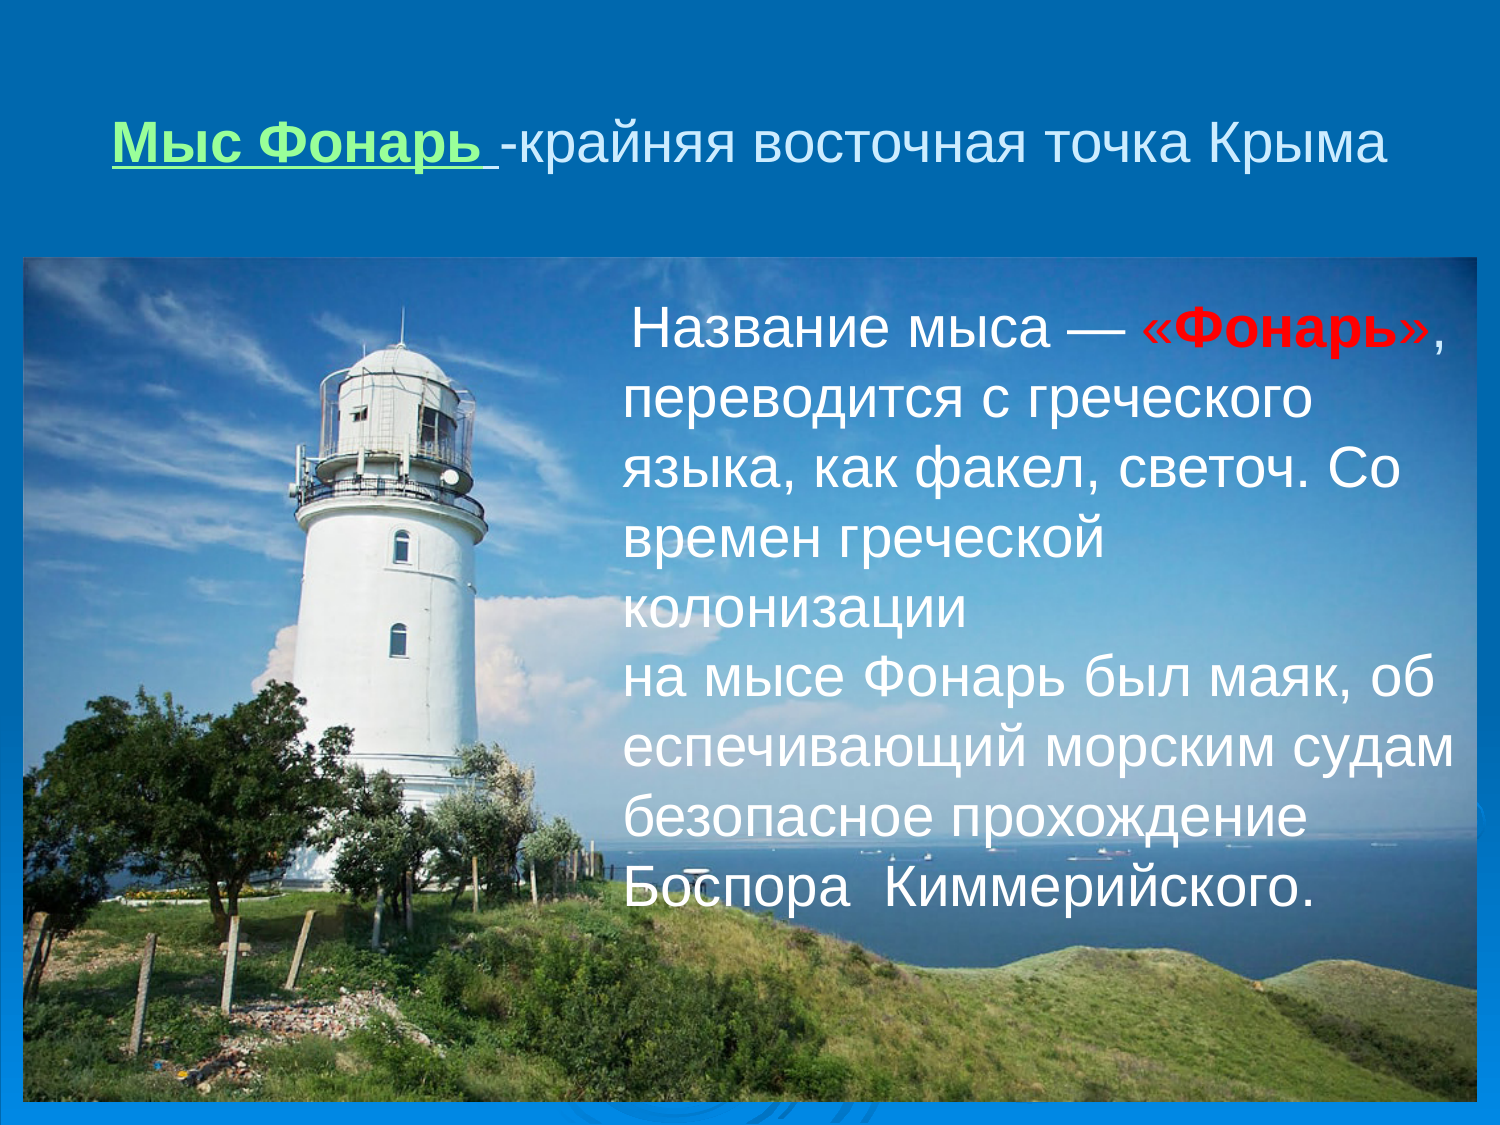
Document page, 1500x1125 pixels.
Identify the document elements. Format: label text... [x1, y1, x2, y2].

title Мыс Фонарь -крайняя восточная точка Крыма [74, 45, 1426, 233]
picture [23, 257, 1477, 1102]
